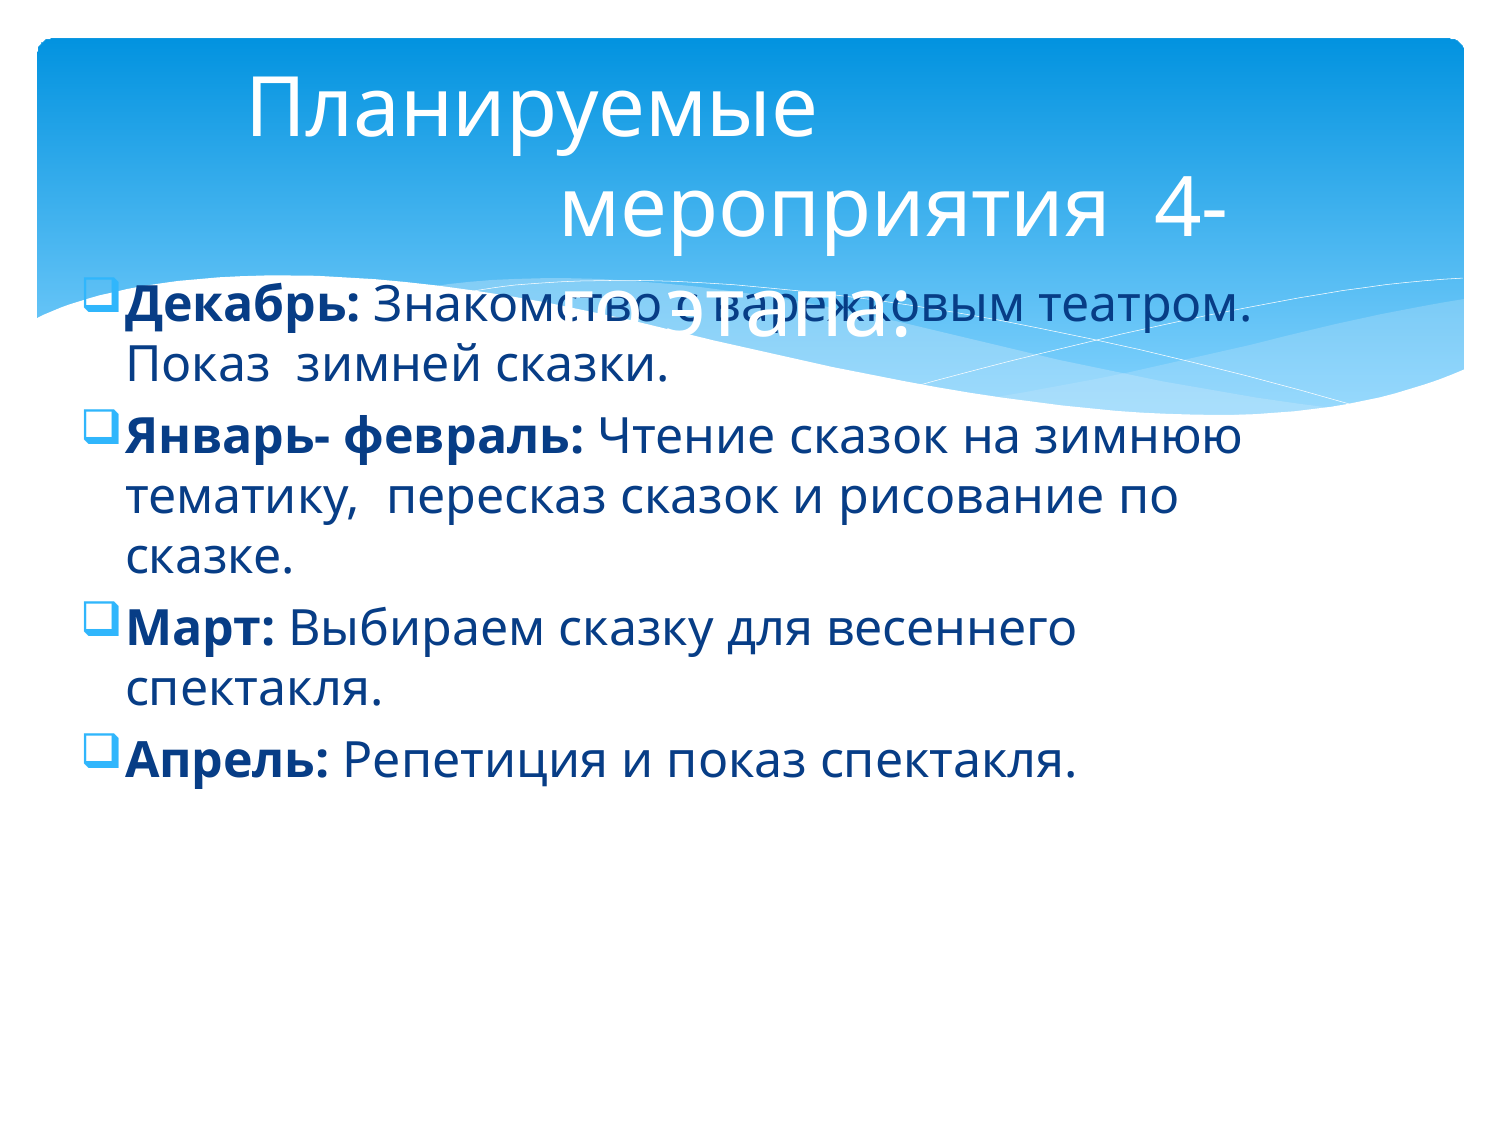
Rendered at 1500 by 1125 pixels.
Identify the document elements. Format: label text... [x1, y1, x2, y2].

picture [37, 37, 50, 46]
title Планируемые мероприятия 4-го этапа: [243, 50, 1257, 353]
picture [37, 88, 243, 317]
picture [1257, 88, 1464, 328]
picture [1451, 37, 1464, 46]
text_box Декабрь: Знакомство с варежковым театром. Показ зимней сказки. Январь- февраль: Чтение сказок на зимнюю тематику, пересказ сказок и рисование по сказке. Март: Выбираем сказку для весеннего спектакля. Апрель: Репетиция и показ спектакля. [77, 269, 1314, 788]
